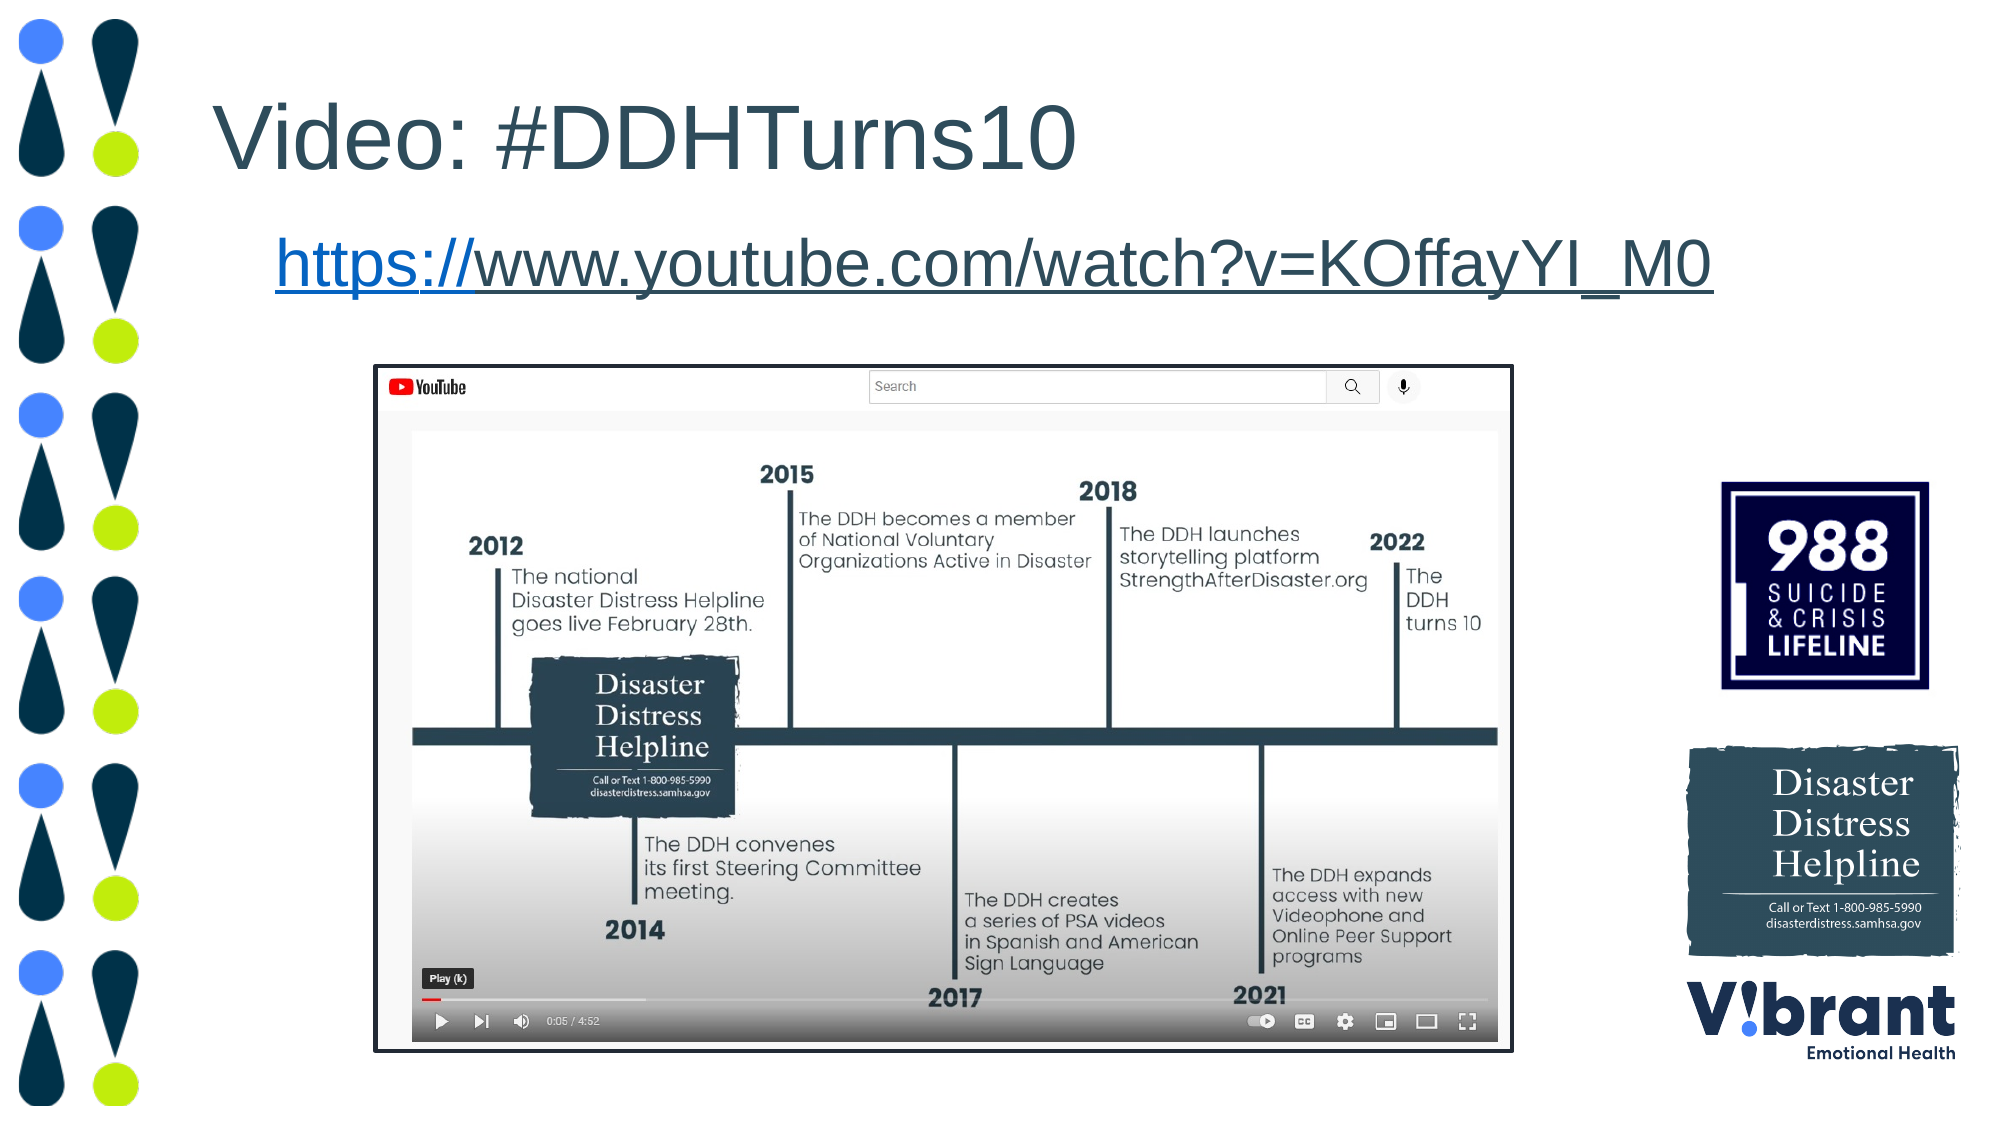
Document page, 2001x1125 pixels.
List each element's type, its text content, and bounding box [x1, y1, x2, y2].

list https://www.youtube.com/watch?v=KOffayYI_M0 [144, 221, 1863, 1052]
title Video: #DDHTurns10 [197, 30, 1863, 221]
picture [377, 367, 1511, 1049]
picture [1863, 744, 1961, 957]
picture [1686, 970, 1961, 1066]
picture [1702, 463, 1948, 709]
